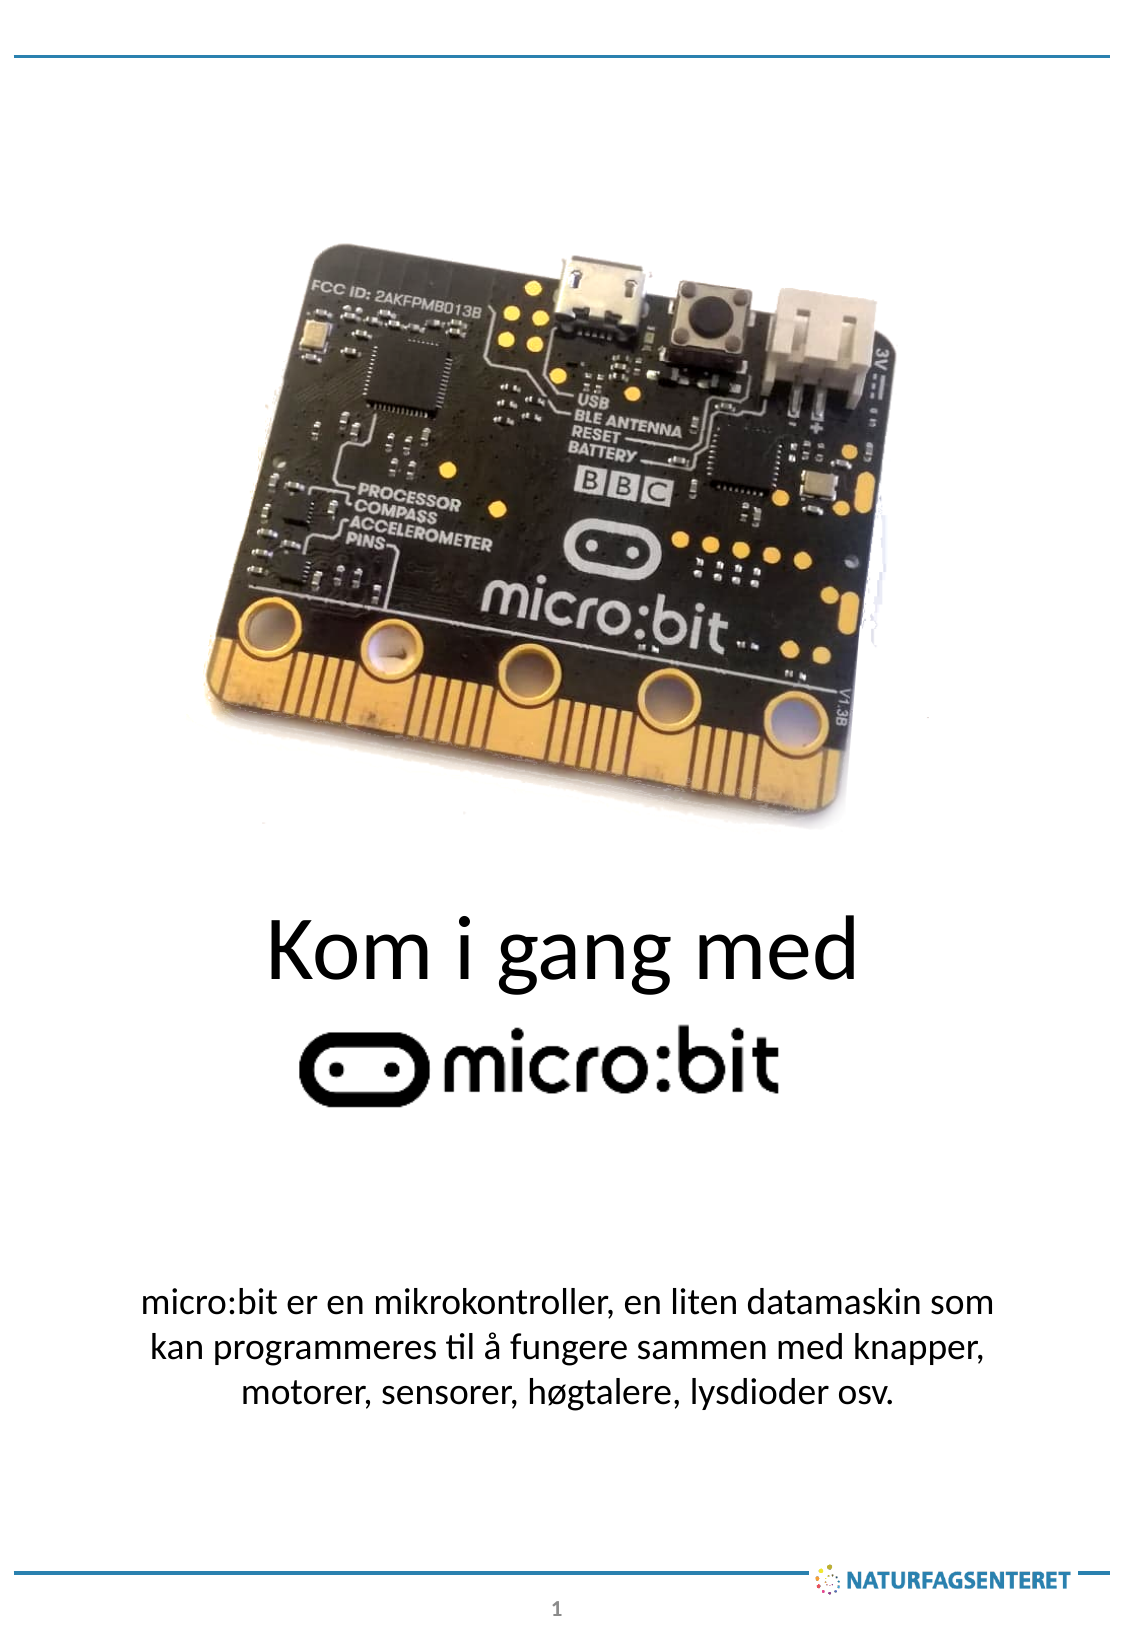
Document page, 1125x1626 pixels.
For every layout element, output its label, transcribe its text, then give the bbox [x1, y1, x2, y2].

picture [186, 217, 929, 853]
picture [814, 1532, 1072, 1619]
picture [292, 1019, 786, 1118]
text_box micro:bit er en mikrokontroller, en liten datamaskin som kan programmeres til å fungere sammen med knapper, motorer, sensorer, høgtalere, lysdioder osv. [112, 1270, 1024, 1420]
text_box Kom i gang med [251, 880, 877, 1006]
slide_number 1 [430, 1592, 684, 1622]
